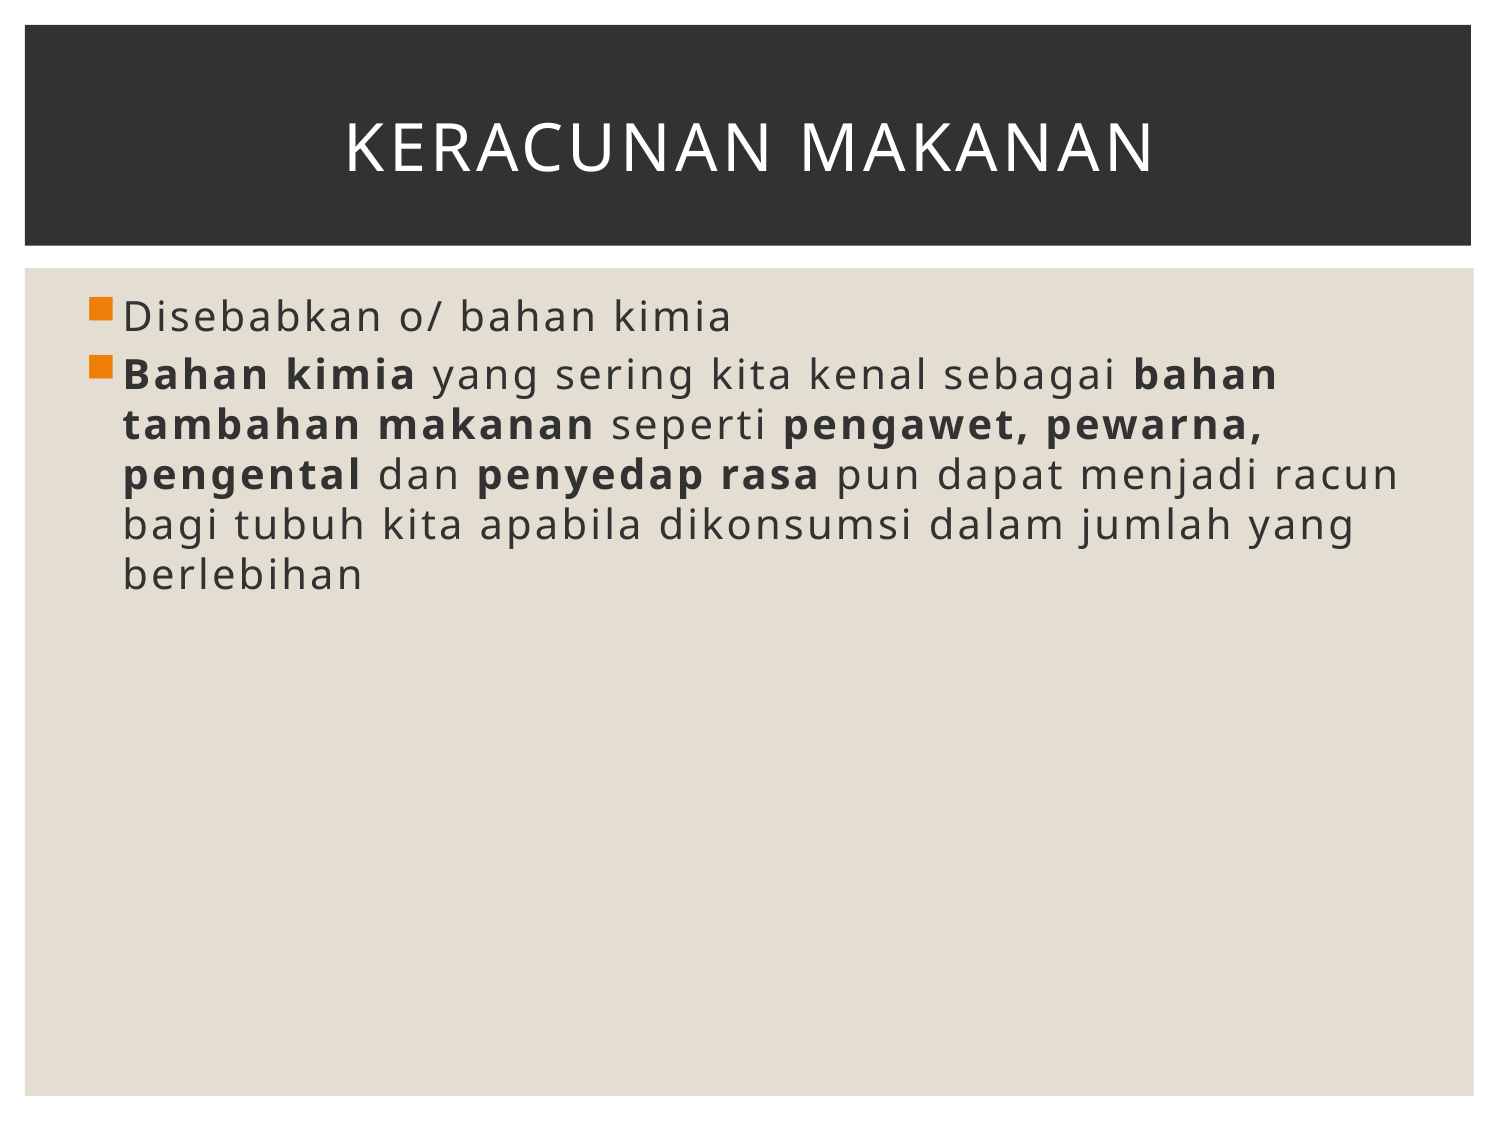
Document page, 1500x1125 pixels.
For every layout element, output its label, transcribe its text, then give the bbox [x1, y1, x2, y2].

list Disebabkan o/ bahan kimia Bahan kimia yang sering kita kenal sebagai bahan tambahan makanan seperti pengawet, pewarna, pengental dan penyedap rasa pun dapat menjadi racun bagi tubuh kita apabila dikonsumsi dalam jumlah yang berlebihan [62, 281, 1442, 1005]
title Keracunan makanan [62, 58, 1438, 232]
